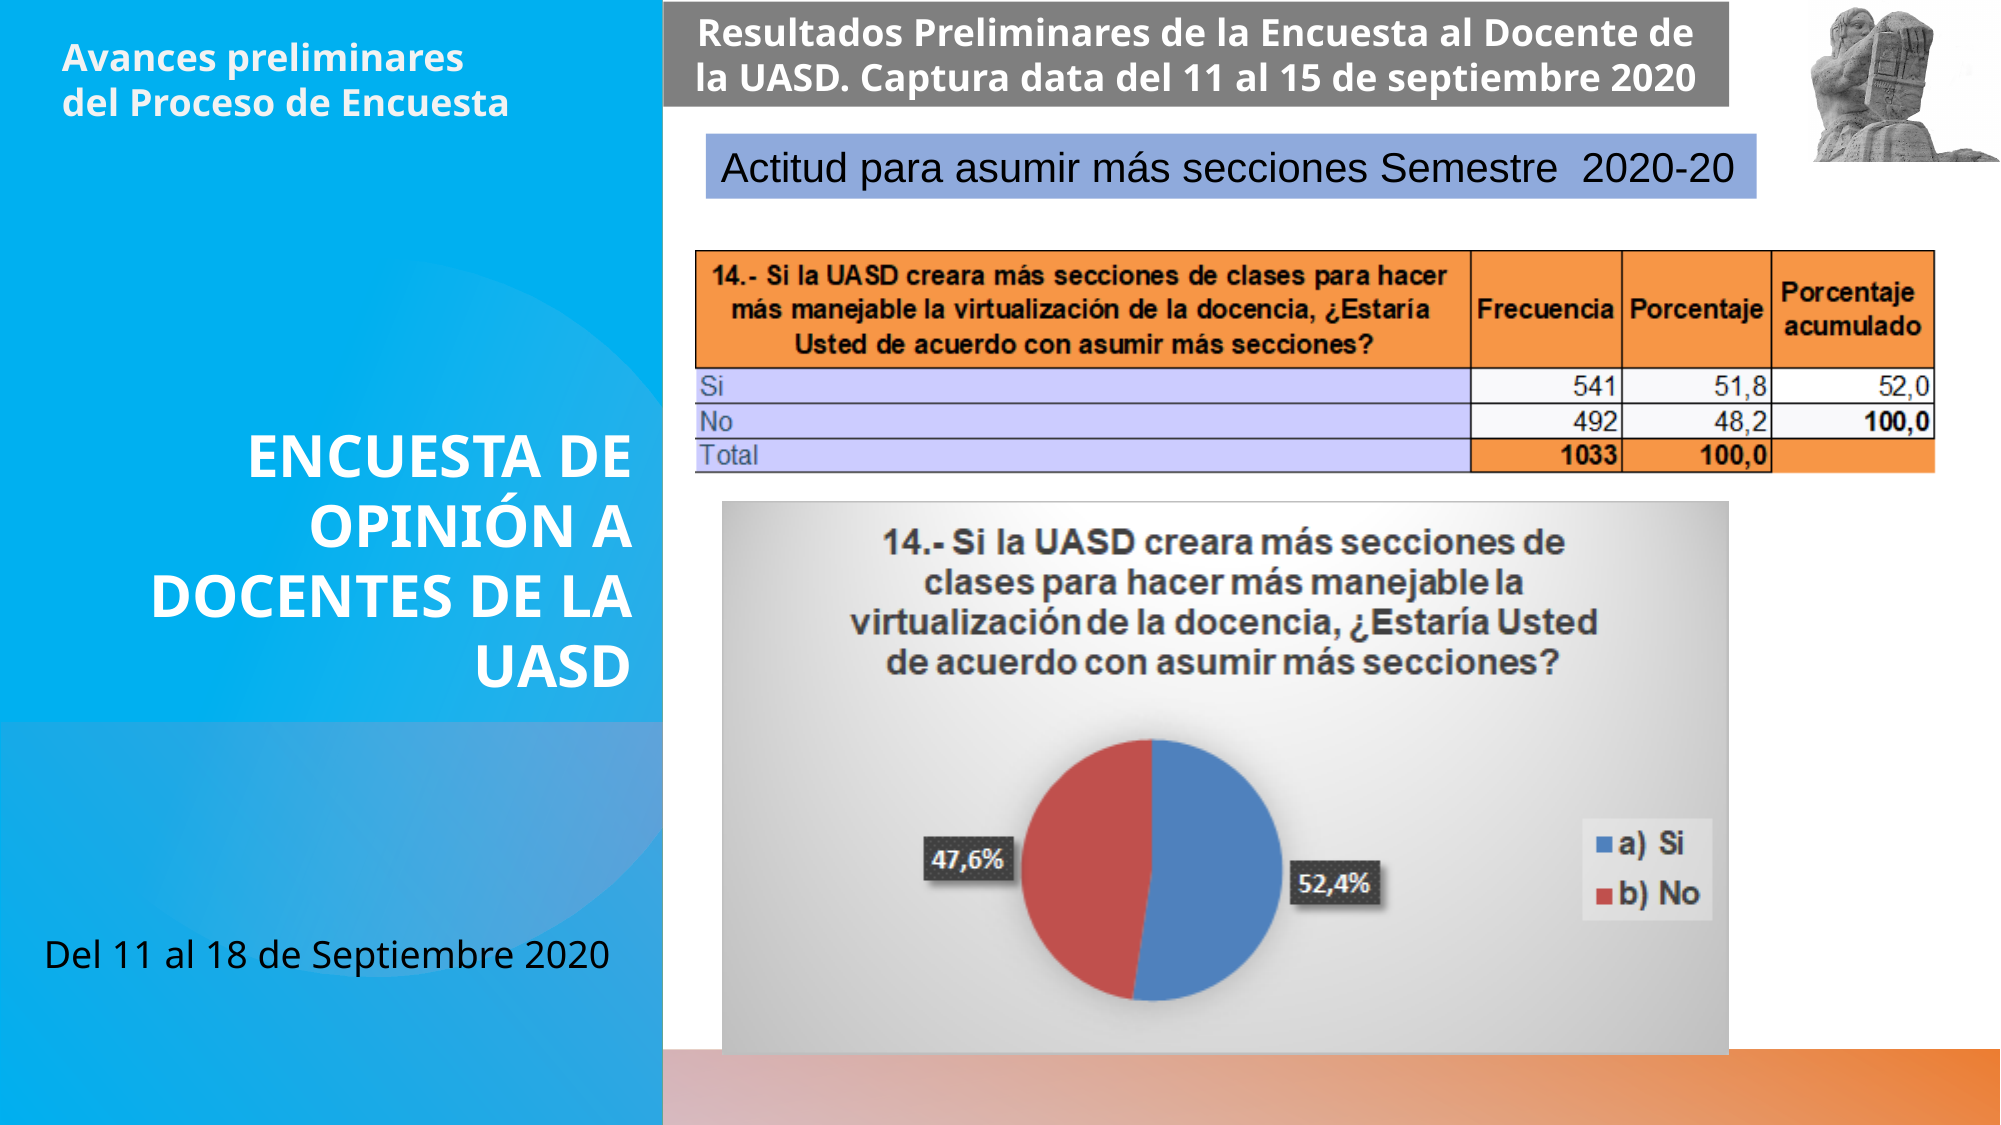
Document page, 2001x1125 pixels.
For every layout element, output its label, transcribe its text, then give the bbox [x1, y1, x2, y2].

picture [722, 501, 1729, 1055]
text_box Resultados Preliminares de la Encuesta al Docente de la UASD. Captura data del 11 al 15 de septiembre 2020 [663, 1, 1730, 107]
text_box [0, 0, 663, 1125]
text_box [10, 371, 663, 923]
picture [694, 250, 1938, 475]
title ENCUESTA DE OPINIÓN A DOCENTES DE LA UASD [28, 26, 633, 700]
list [1808, 0, 2000, 162]
text_box Actitud para asumir más secciones Semestre 2020-20 [705, 133, 1757, 199]
text_box [1, 722, 663, 1125]
text_box Avances preliminares del Proceso de Encuesta [46, 26, 546, 132]
text_box Del 11 al 18 de Septiembre 2020 [28, 923, 633, 984]
